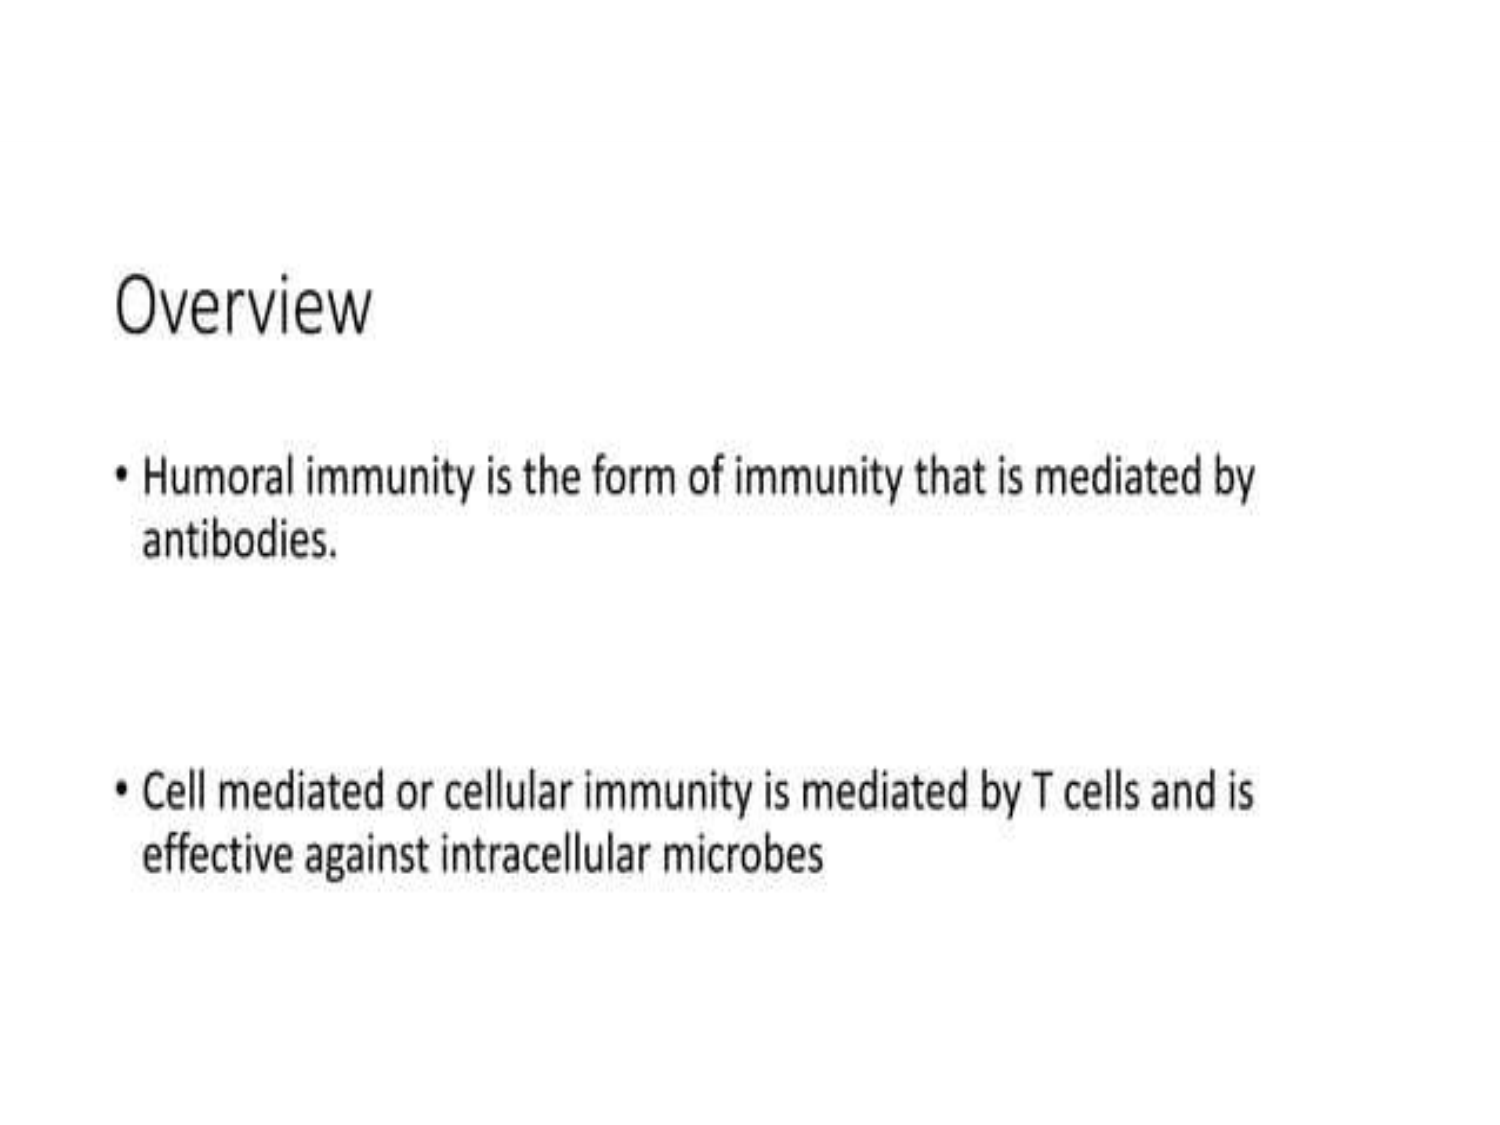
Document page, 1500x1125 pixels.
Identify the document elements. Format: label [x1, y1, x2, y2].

picture [0, 139, 1500, 1125]
